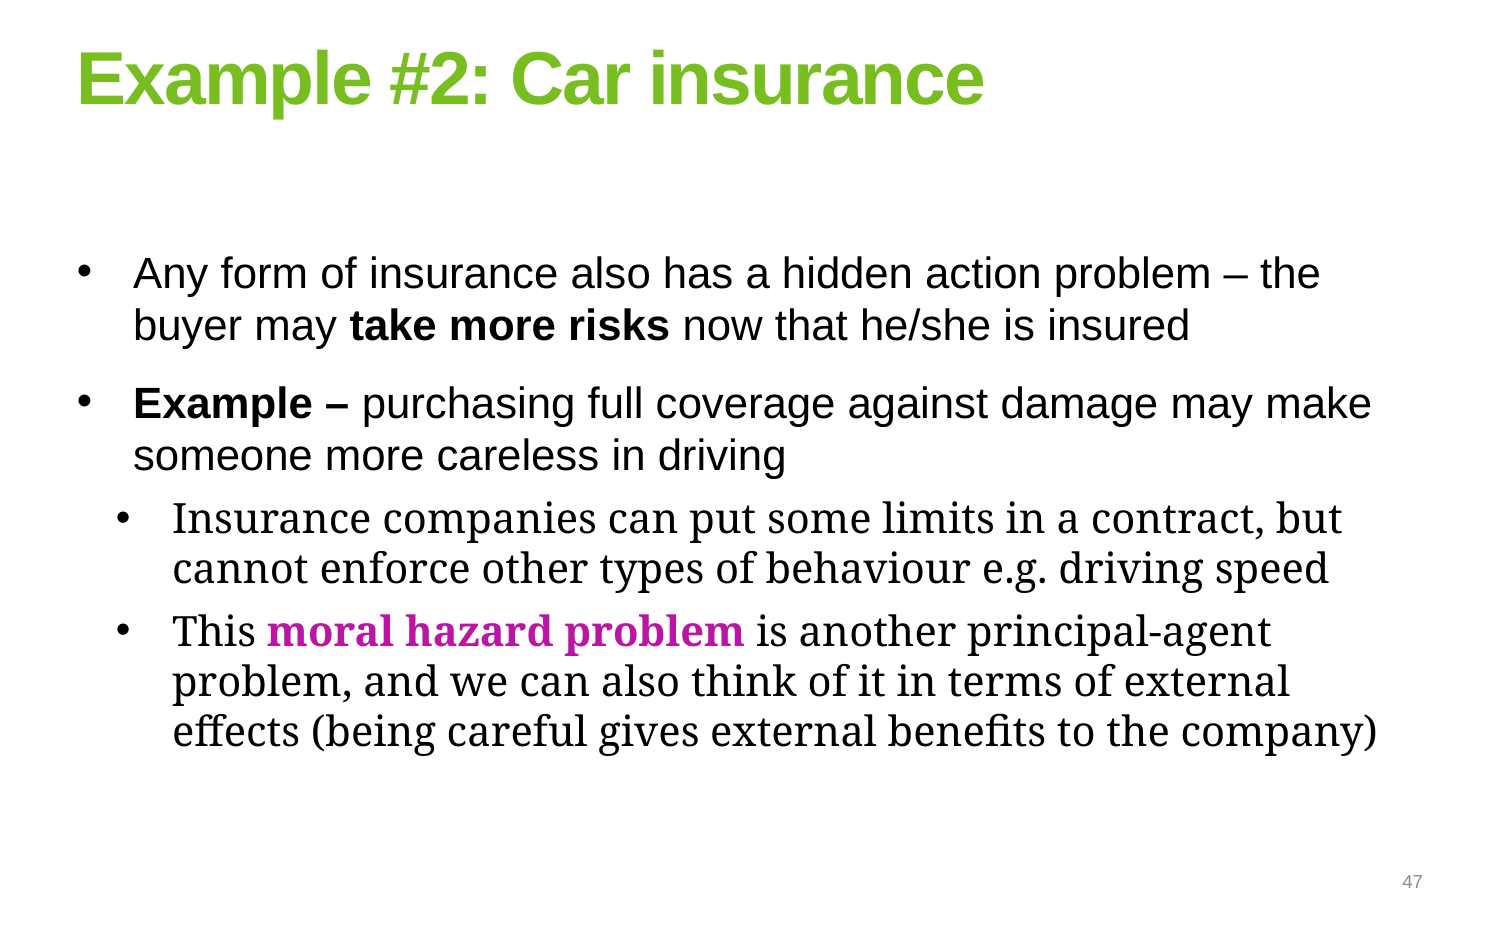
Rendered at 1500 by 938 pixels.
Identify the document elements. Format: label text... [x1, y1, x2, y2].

slide_number 47 [829, 870, 1424, 893]
list Any form of insurance also has a hidden action problem – the buyer may take more risks now that he/she is insured Example – purchasing full coverage against damage may make someone more careless in driving Insurance companies can put some limits in a contract, but cannot enforce other types of behaviour e.g. driving speed This moral hazard problem is another principal-agent problem, and we can also think of it in terms of external effects (being careful gives external benefits to the company) [76, 244, 1424, 906]
title Example #2: Car insurance [76, 43, 1424, 207]
